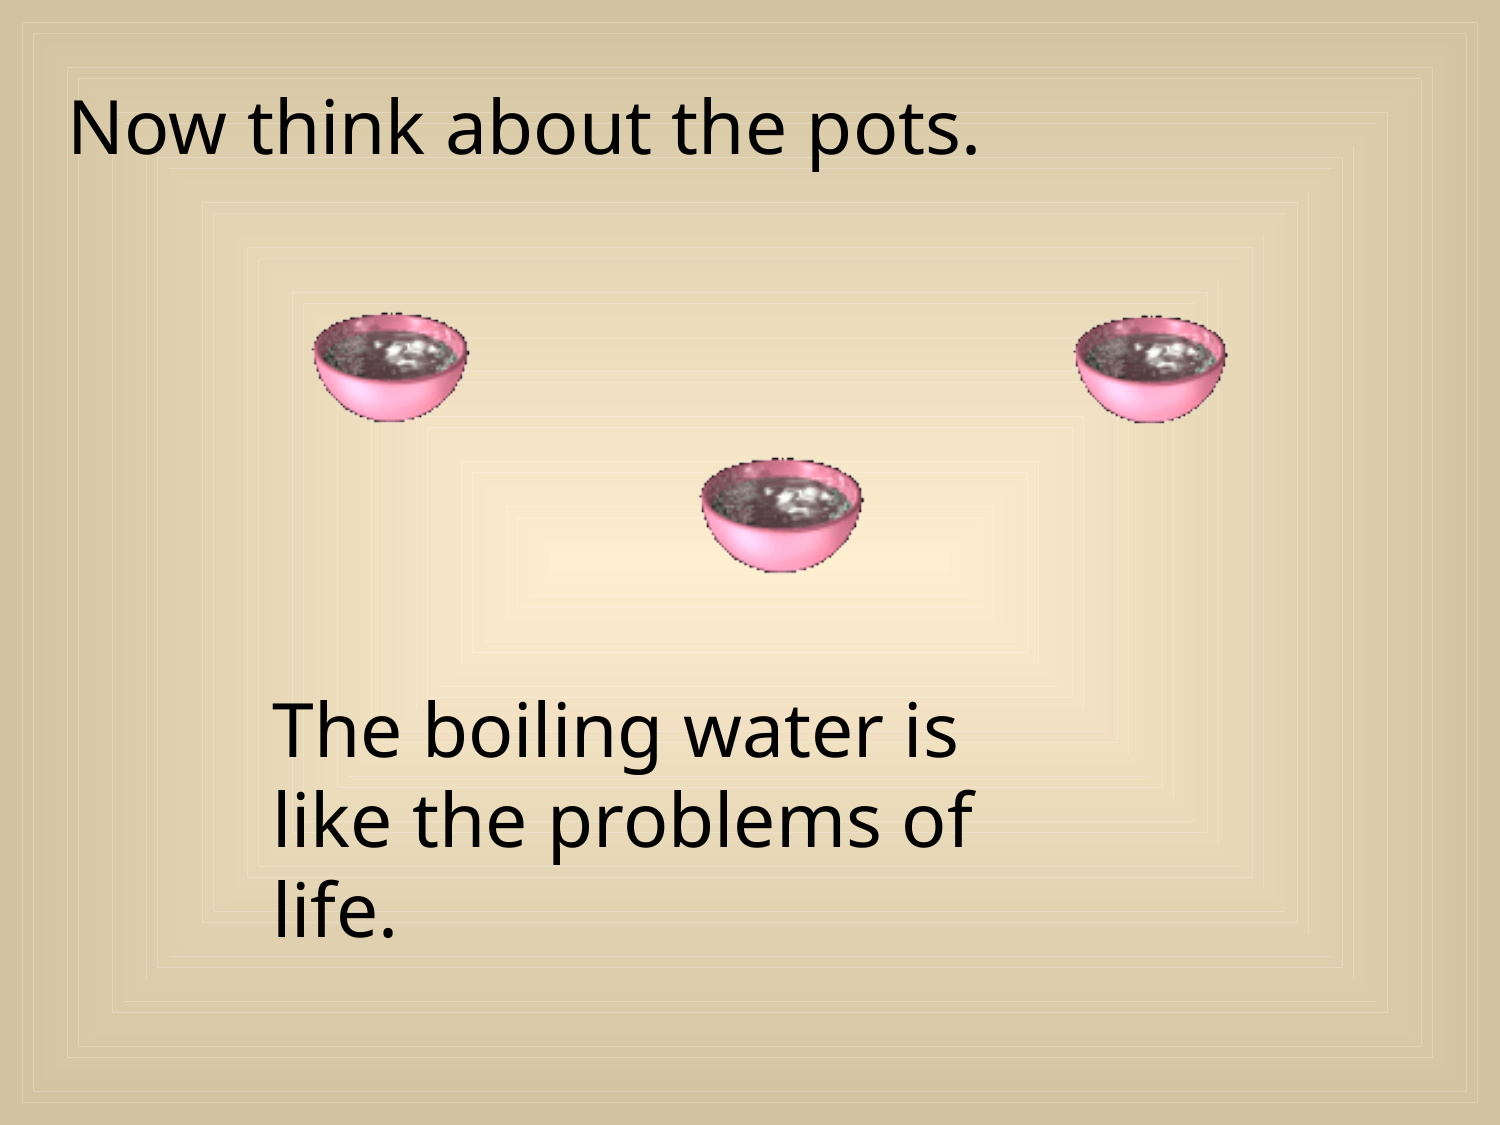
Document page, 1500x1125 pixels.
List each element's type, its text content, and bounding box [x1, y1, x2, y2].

text_box The boiling water is like the problems of life. [257, 674, 1072, 960]
picture [299, 308, 480, 429]
text_box Now think about the pots. [53, 72, 997, 178]
picture [1062, 311, 1238, 429]
picture [687, 452, 876, 579]
